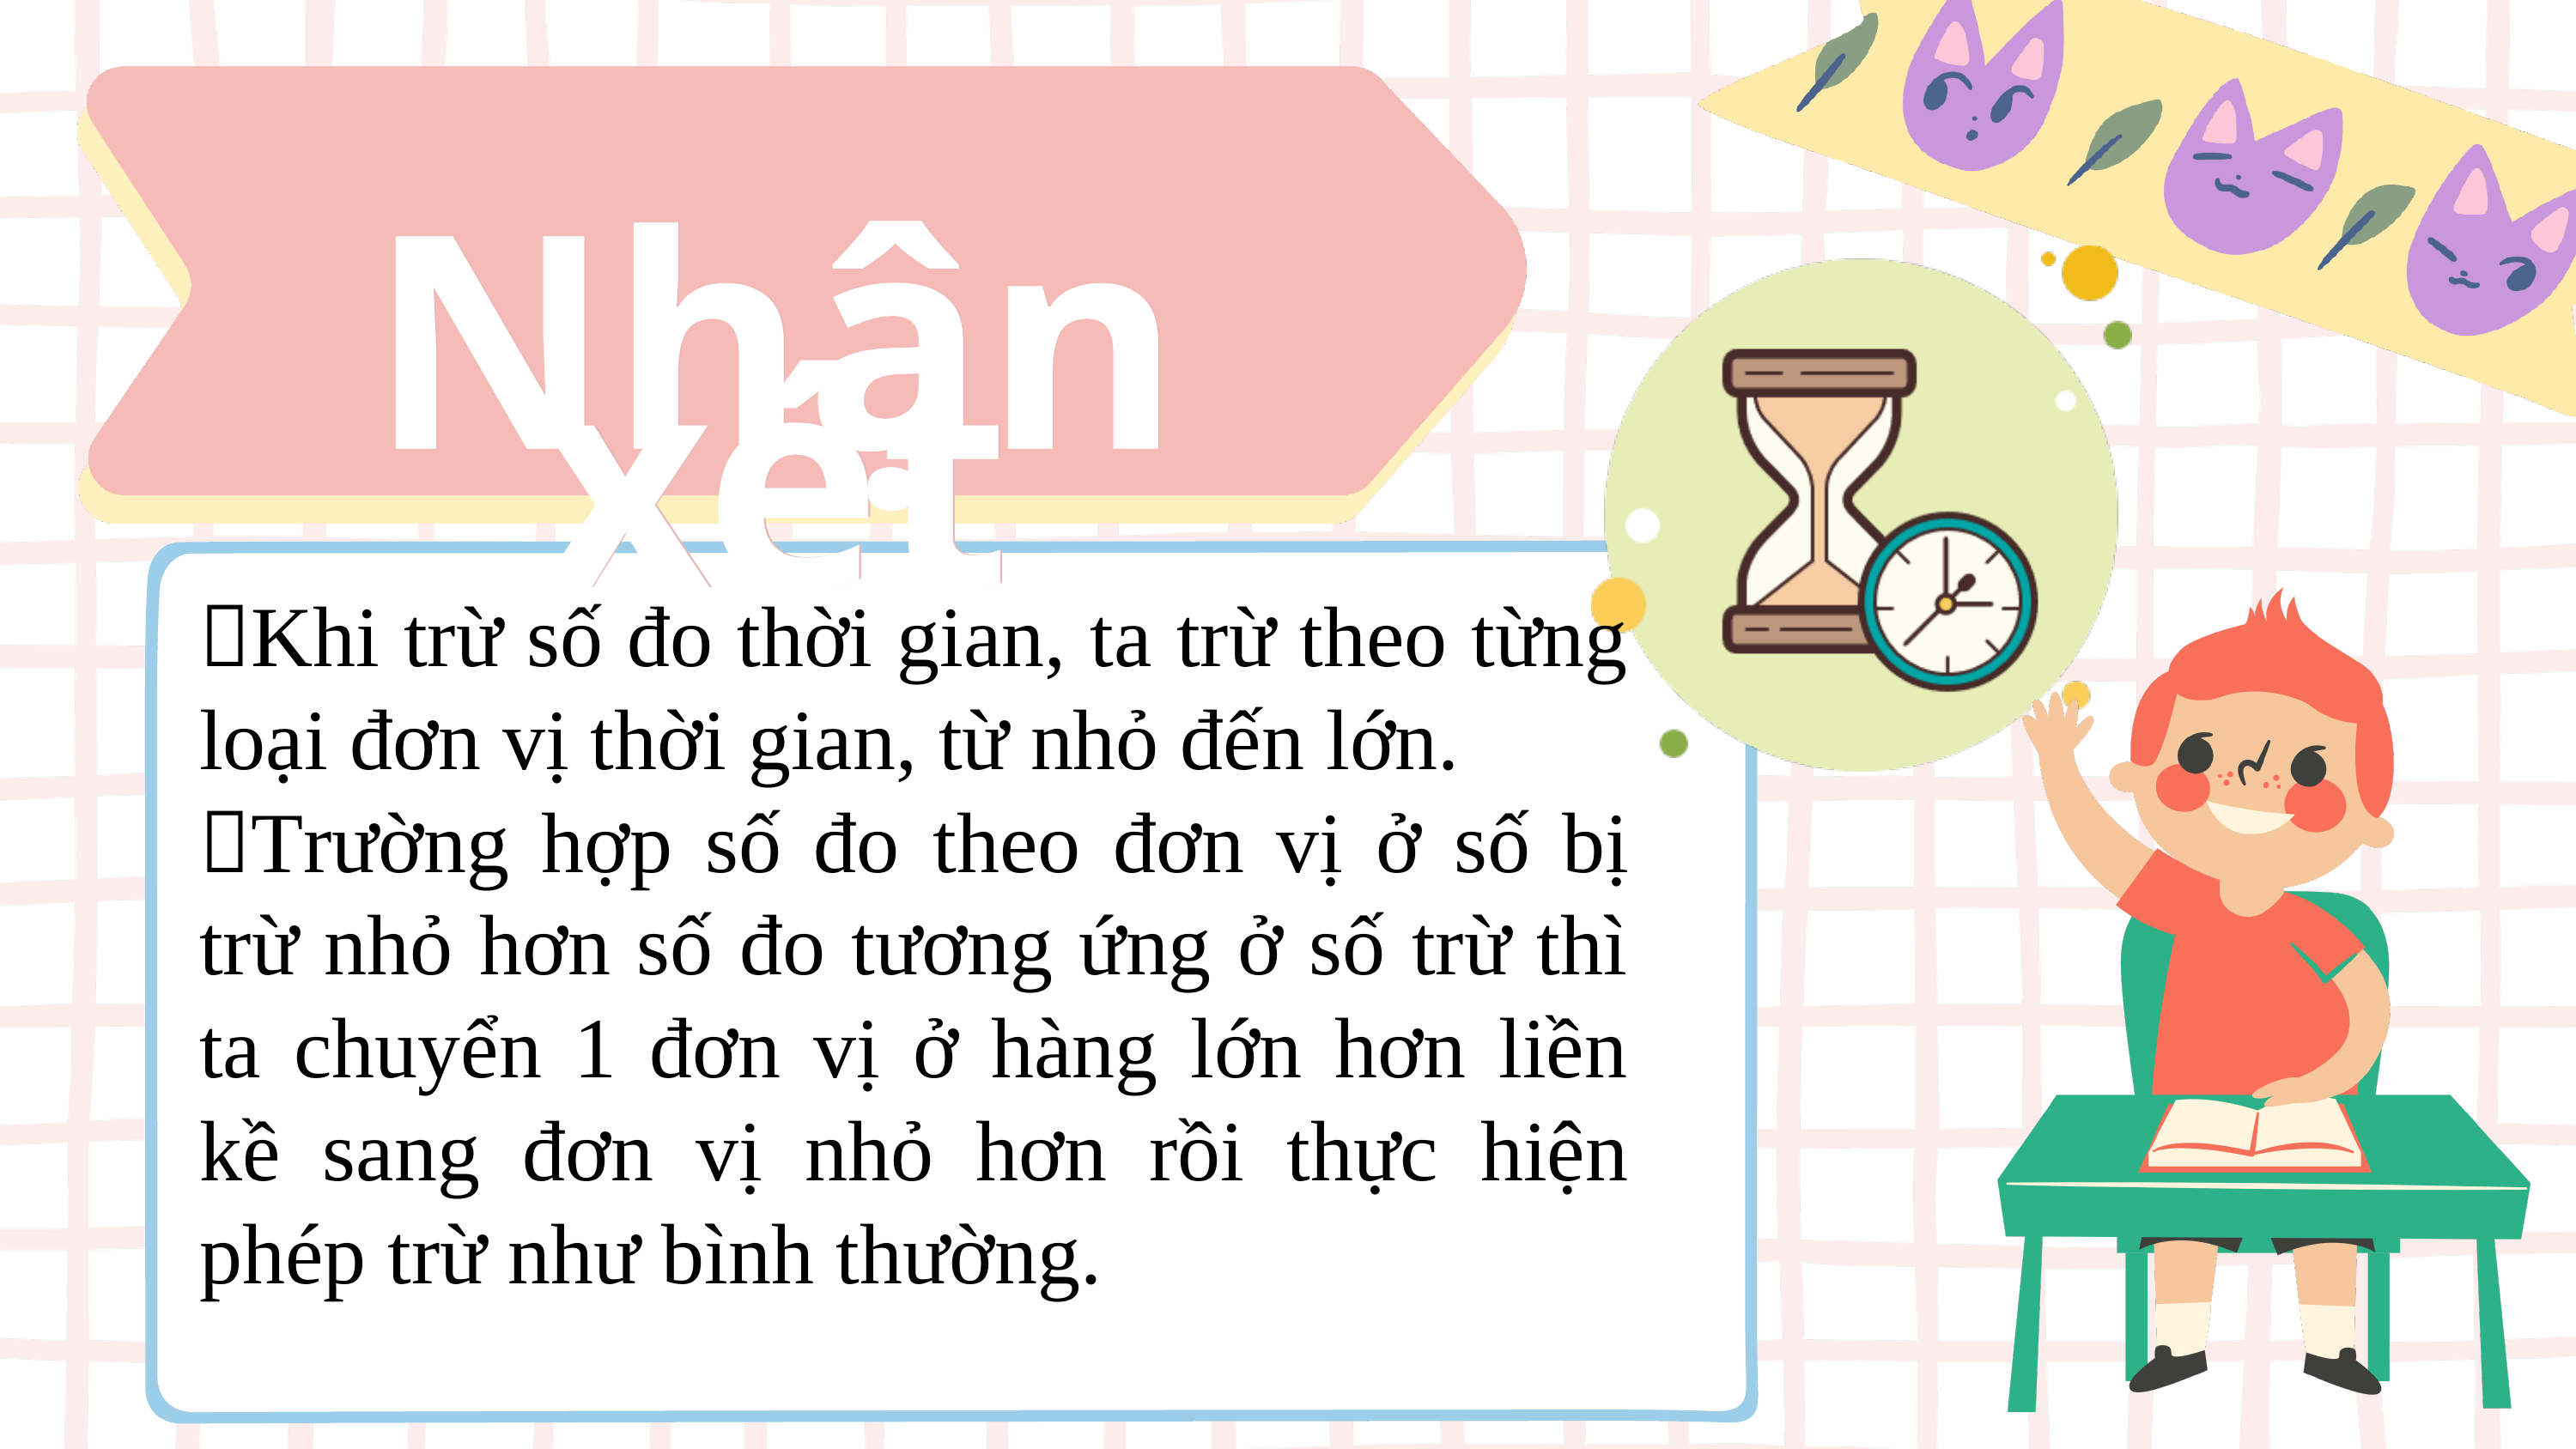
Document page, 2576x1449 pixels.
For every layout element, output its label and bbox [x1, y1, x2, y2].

text_box [156, 551, 1747, 1413]
picture [0, 0, 2576, 1449]
text_box [1412, 539, 1587, 549]
text_box [144, 571, 1759, 1424]
text_box [143, 367, 1407, 564]
